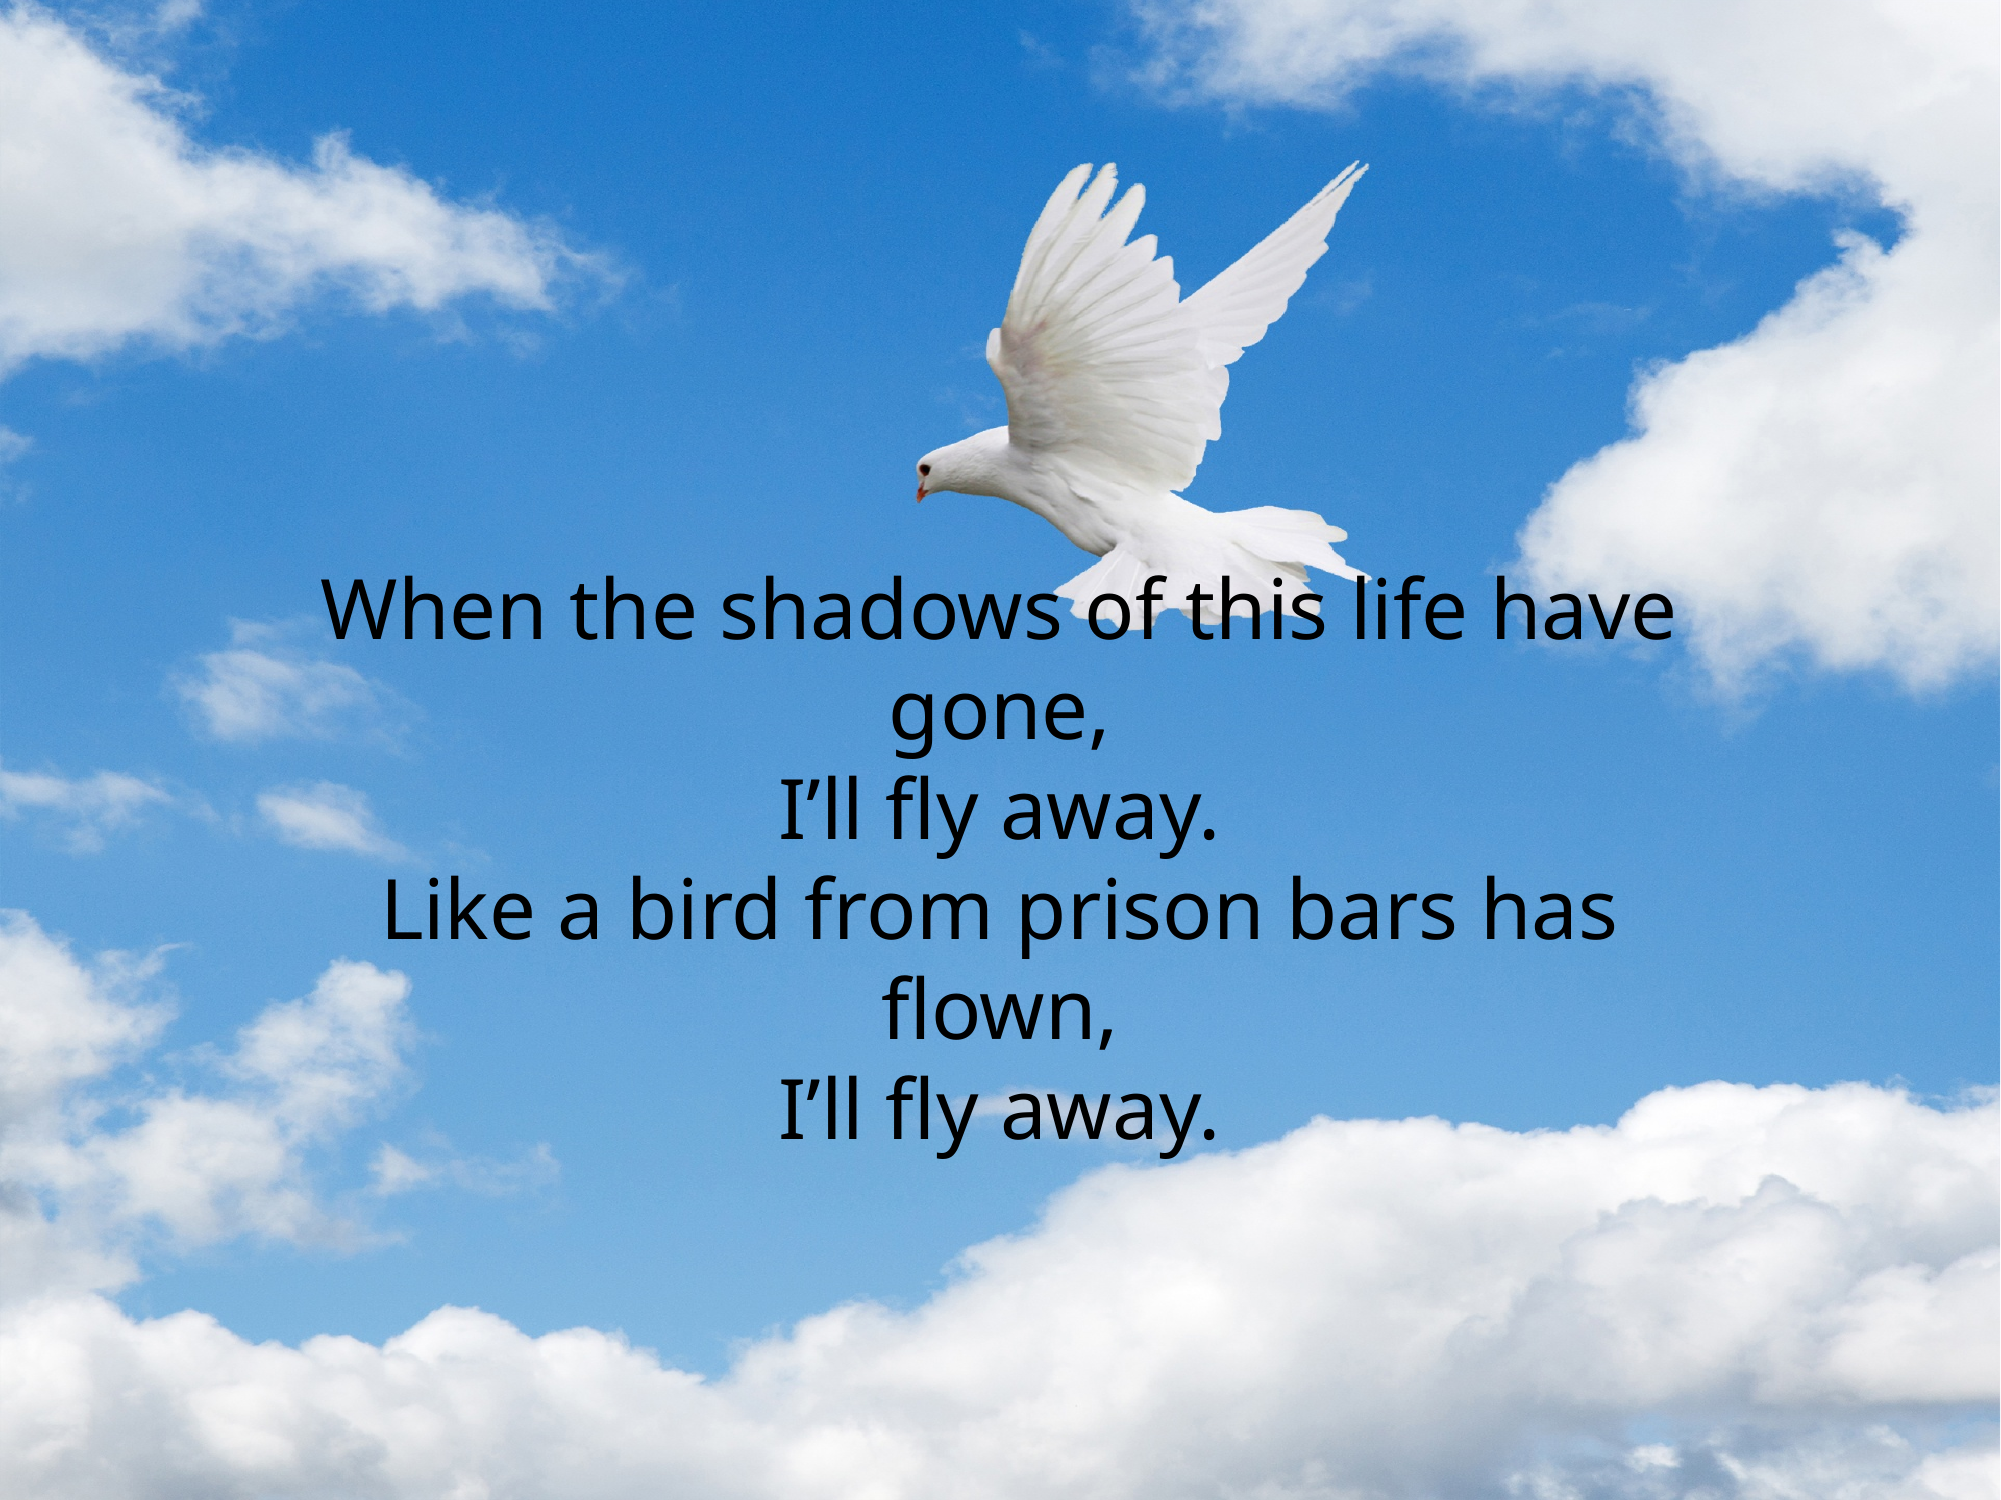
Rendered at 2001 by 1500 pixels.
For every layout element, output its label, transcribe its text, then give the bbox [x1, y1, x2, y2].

picture [0, 0, 2001, 1500]
title When the shadows of this life have gone, I’ll fly away. Like a bird from prison bars has flown, I’ll fly away. [249, 474, 1750, 1238]
